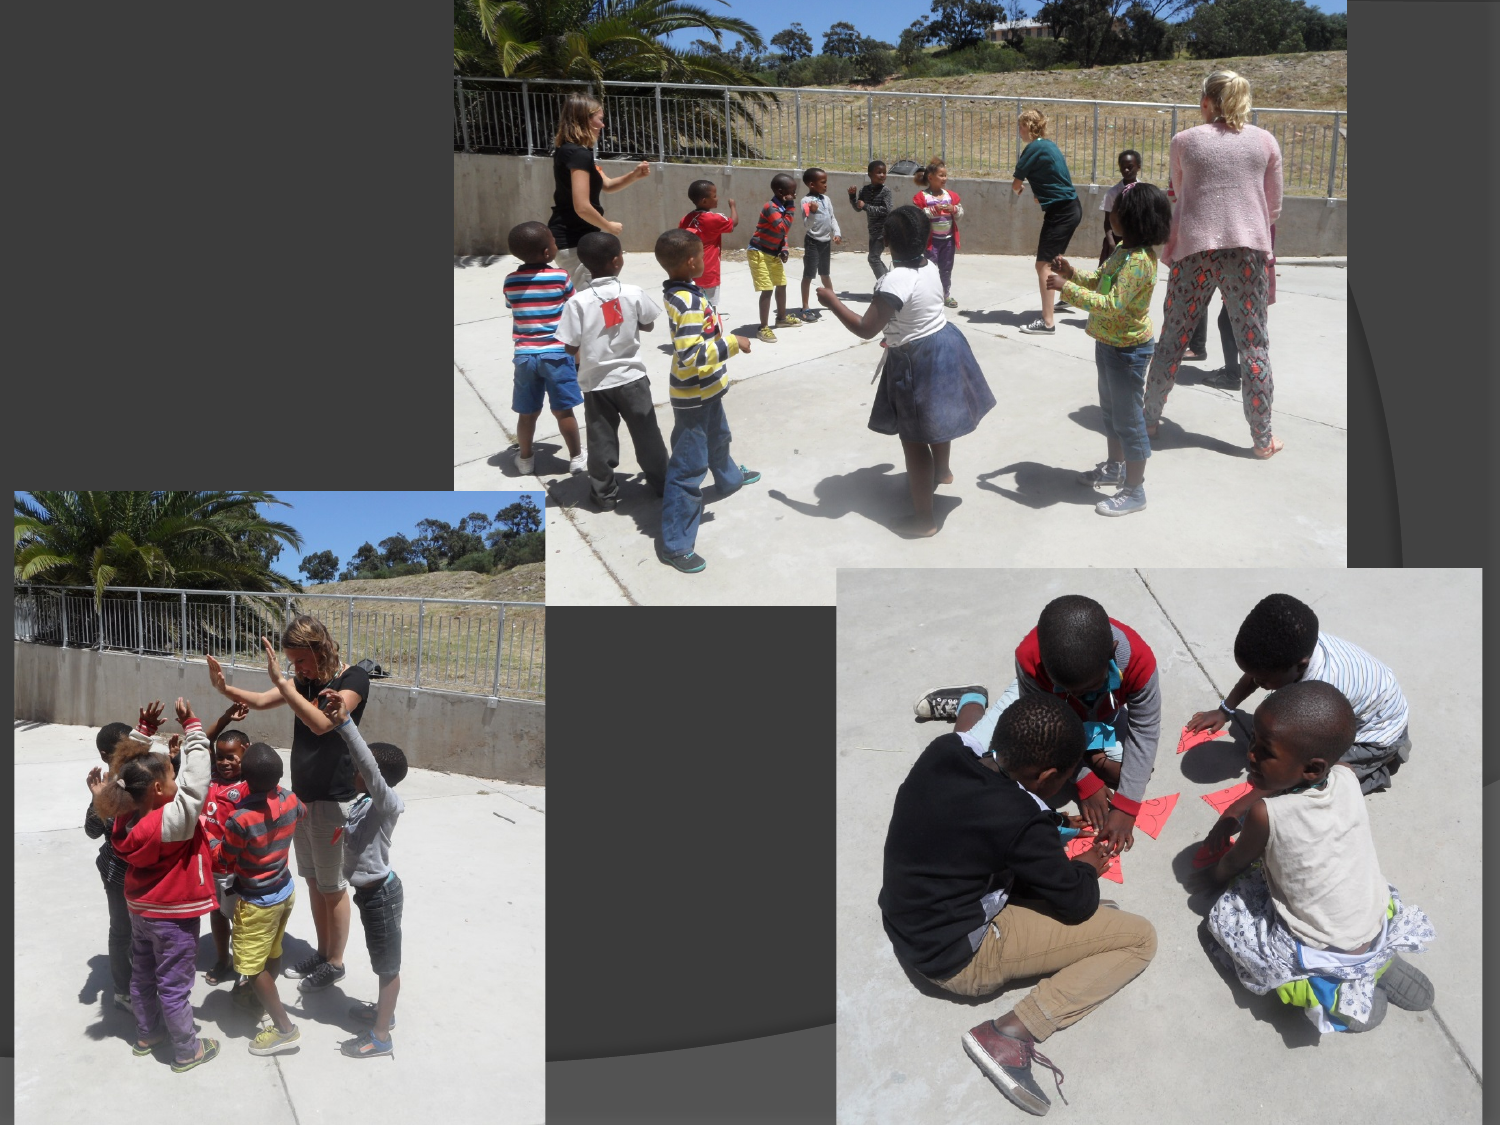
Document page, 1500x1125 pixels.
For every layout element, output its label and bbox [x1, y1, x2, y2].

picture [14, 491, 546, 1125]
picture [454, 0, 1347, 606]
picture [836, 567, 1483, 1125]
